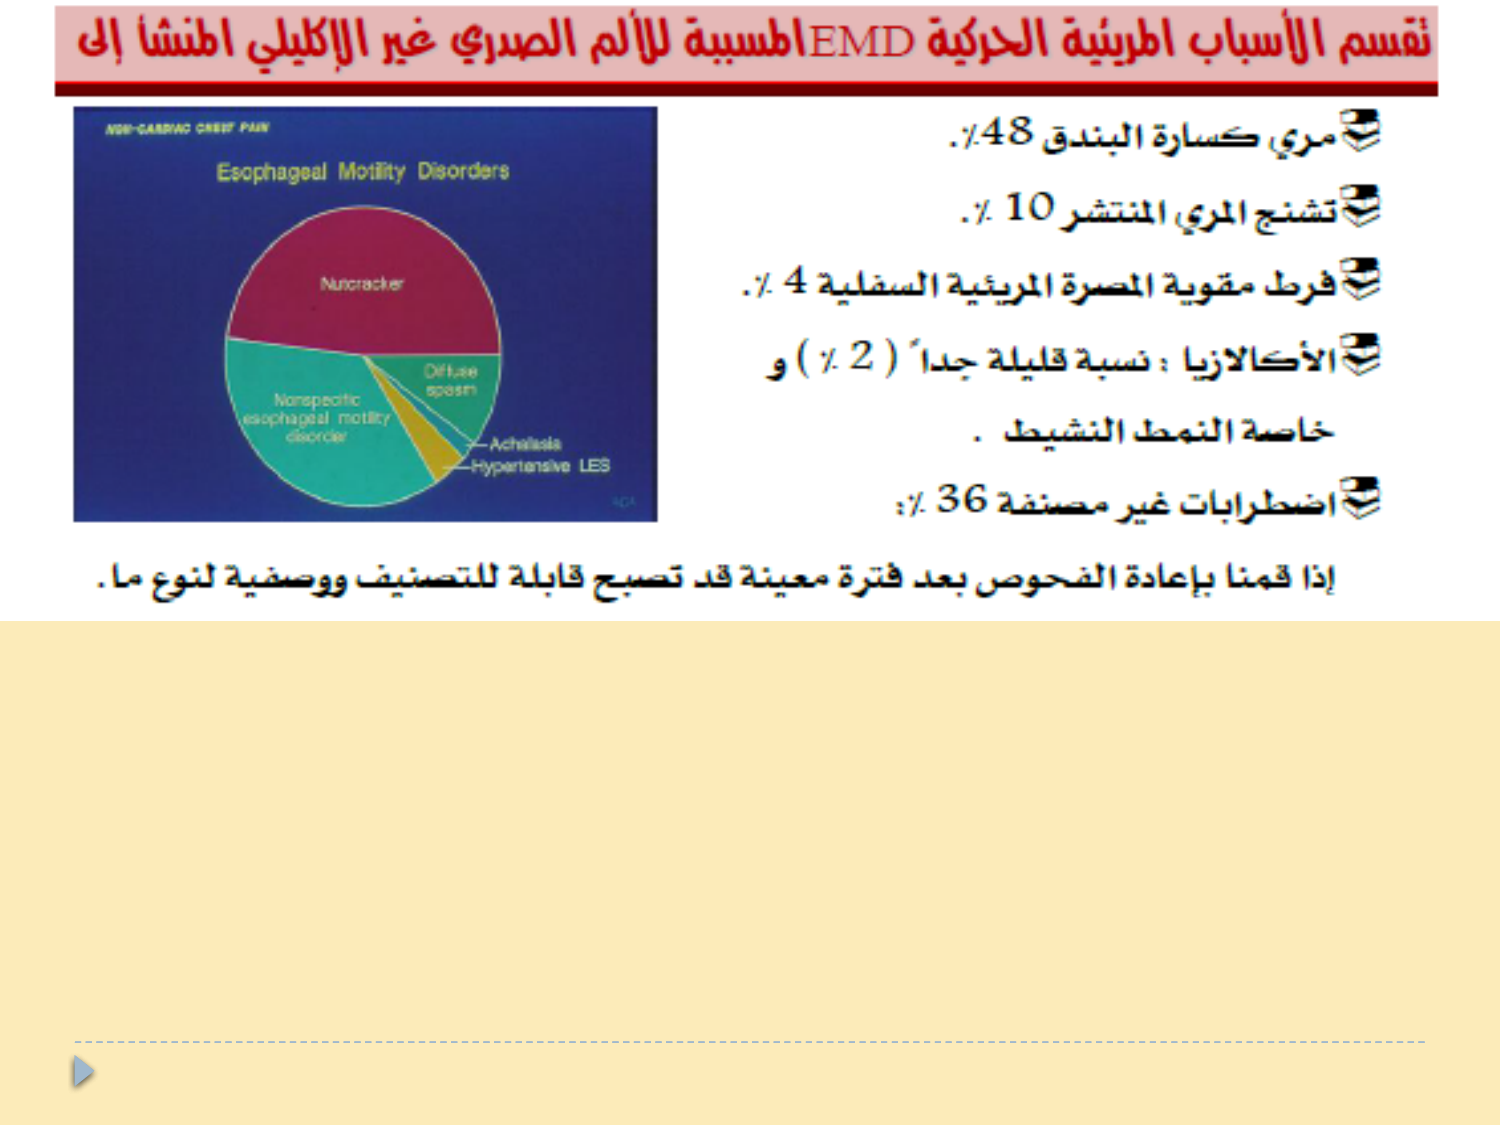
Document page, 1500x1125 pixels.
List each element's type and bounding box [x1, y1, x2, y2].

picture [0, 0, 1500, 622]
